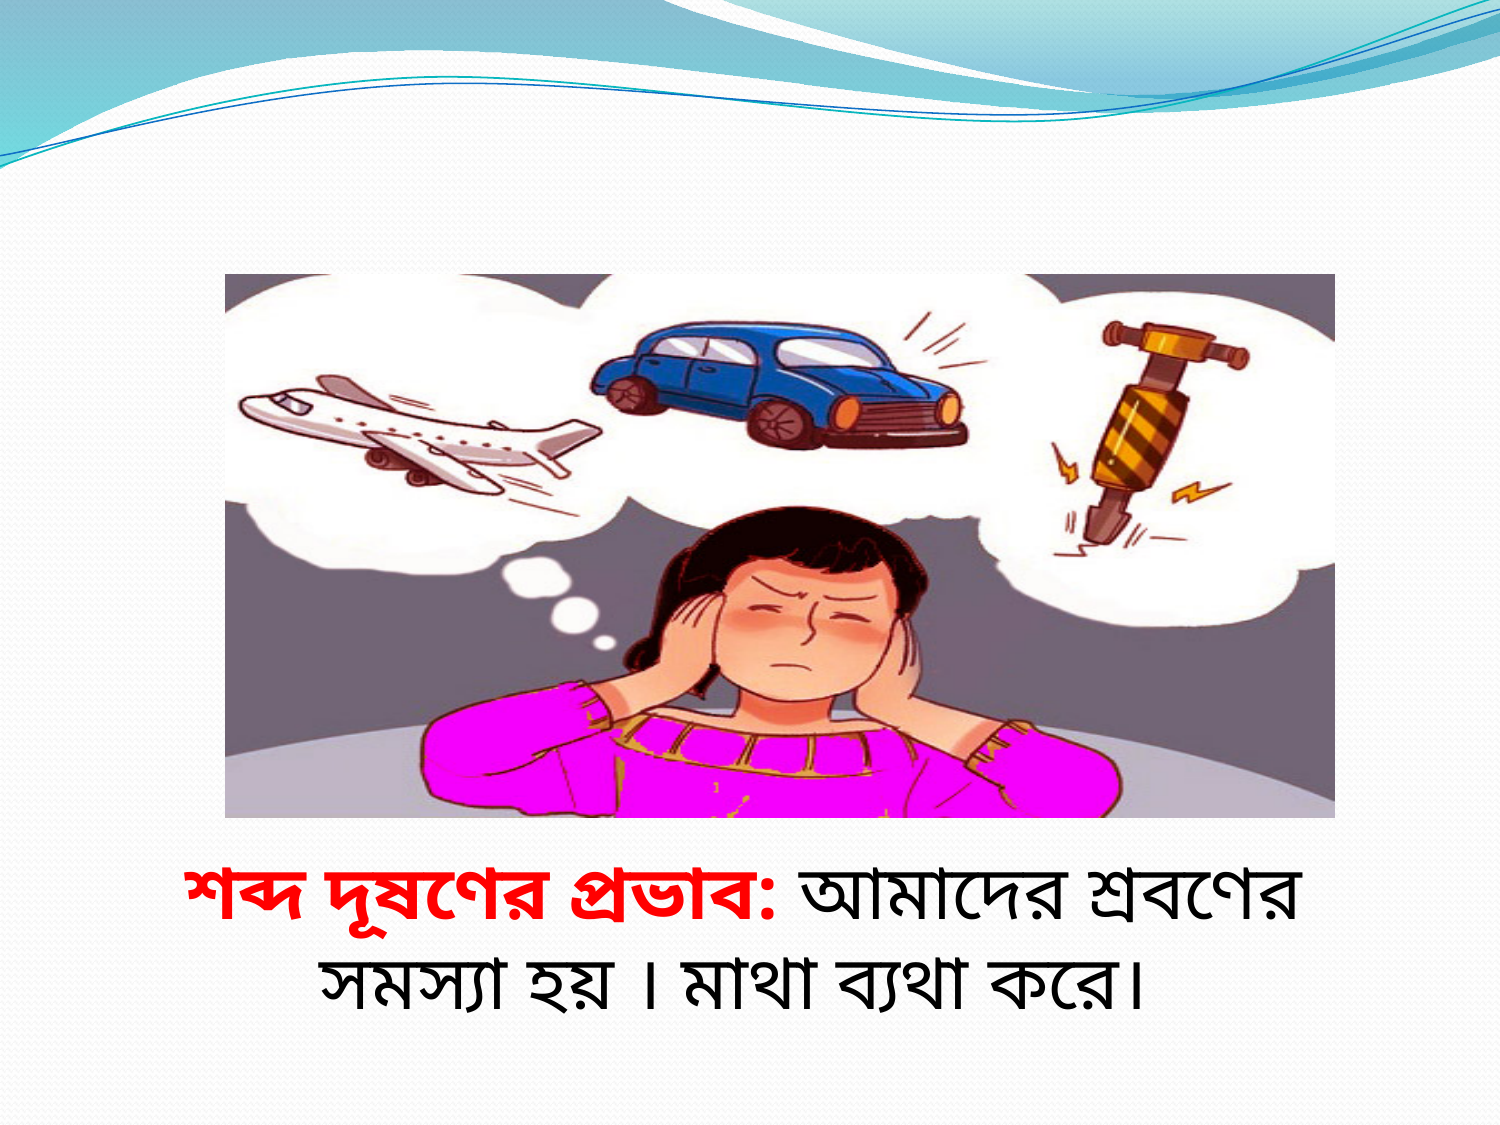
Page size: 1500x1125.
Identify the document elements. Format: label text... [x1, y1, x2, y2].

text_box শব্দ দূষণের প্রভাব: আমাদের শ্রবণের সমস্যা হয় । মাথা ব্যথা করে। [112, 837, 1375, 1033]
picture [224, 274, 1335, 818]
